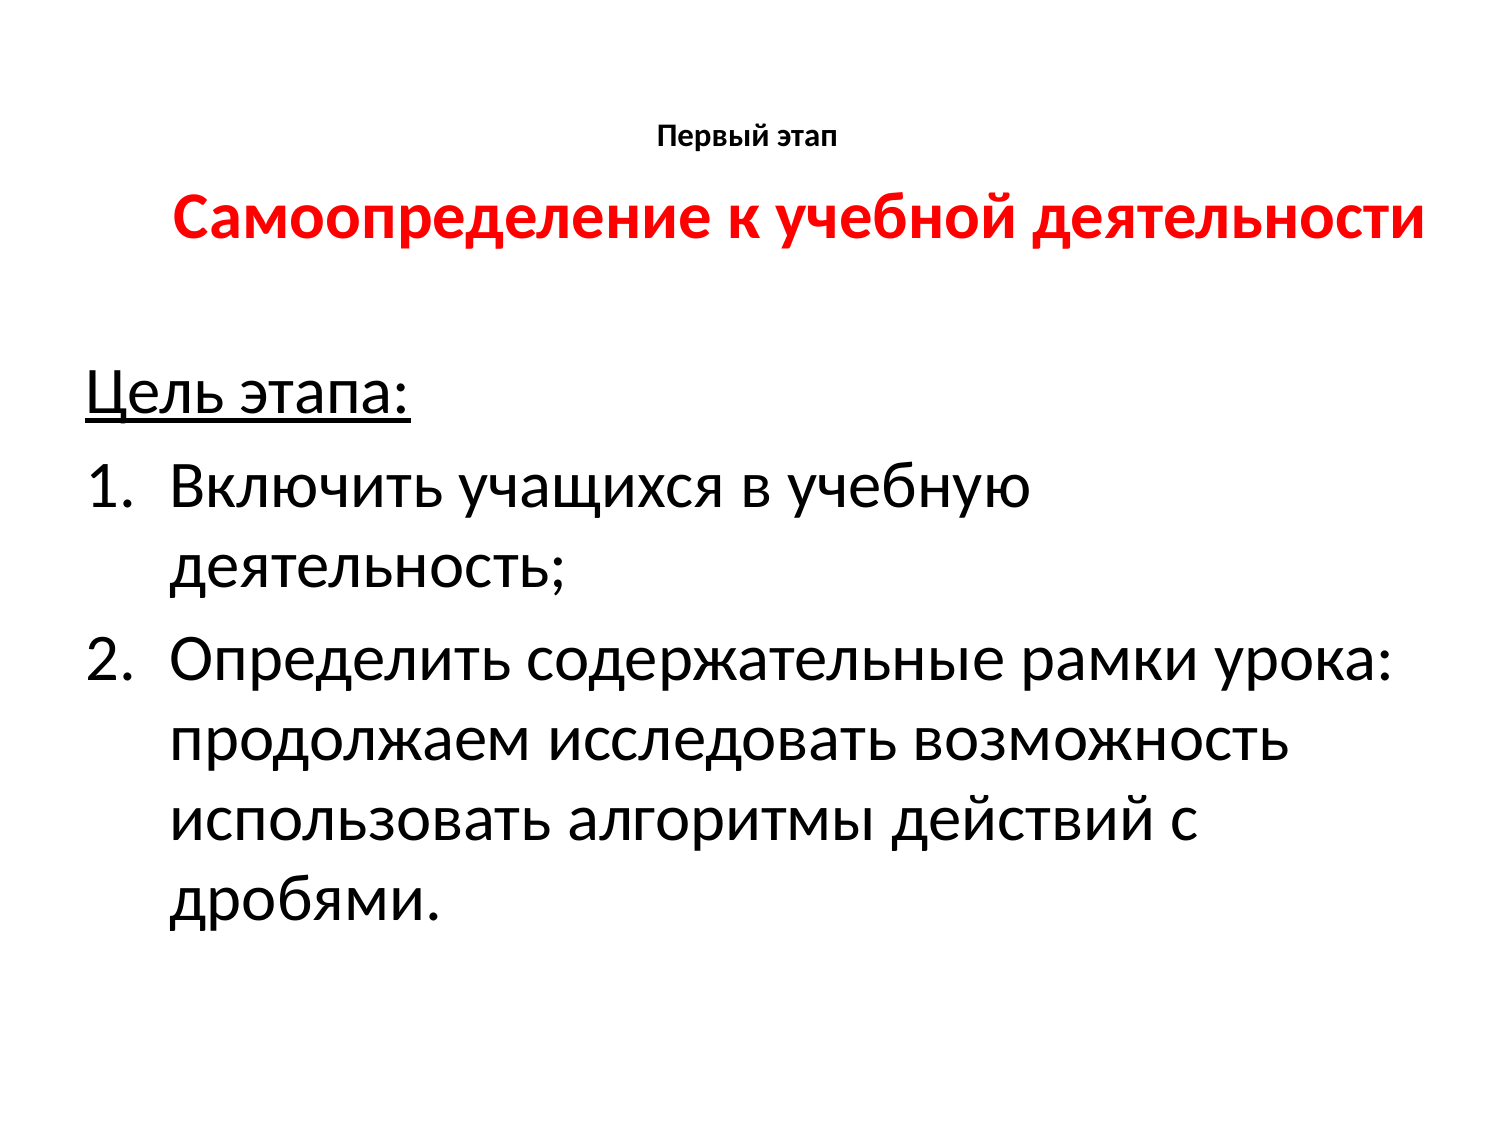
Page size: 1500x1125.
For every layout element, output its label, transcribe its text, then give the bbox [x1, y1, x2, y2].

list Цель этапа: Включить учащихся в учебную деятельность; Определить содержательные рамки урока: продолжаем исследовать возможность использовать алгоритмы действий с дробями. [70, 339, 1421, 1083]
title Первый этап [70, 105, 1425, 201]
text_box Самоопределение к учебной деятельности [159, 163, 1443, 259]
